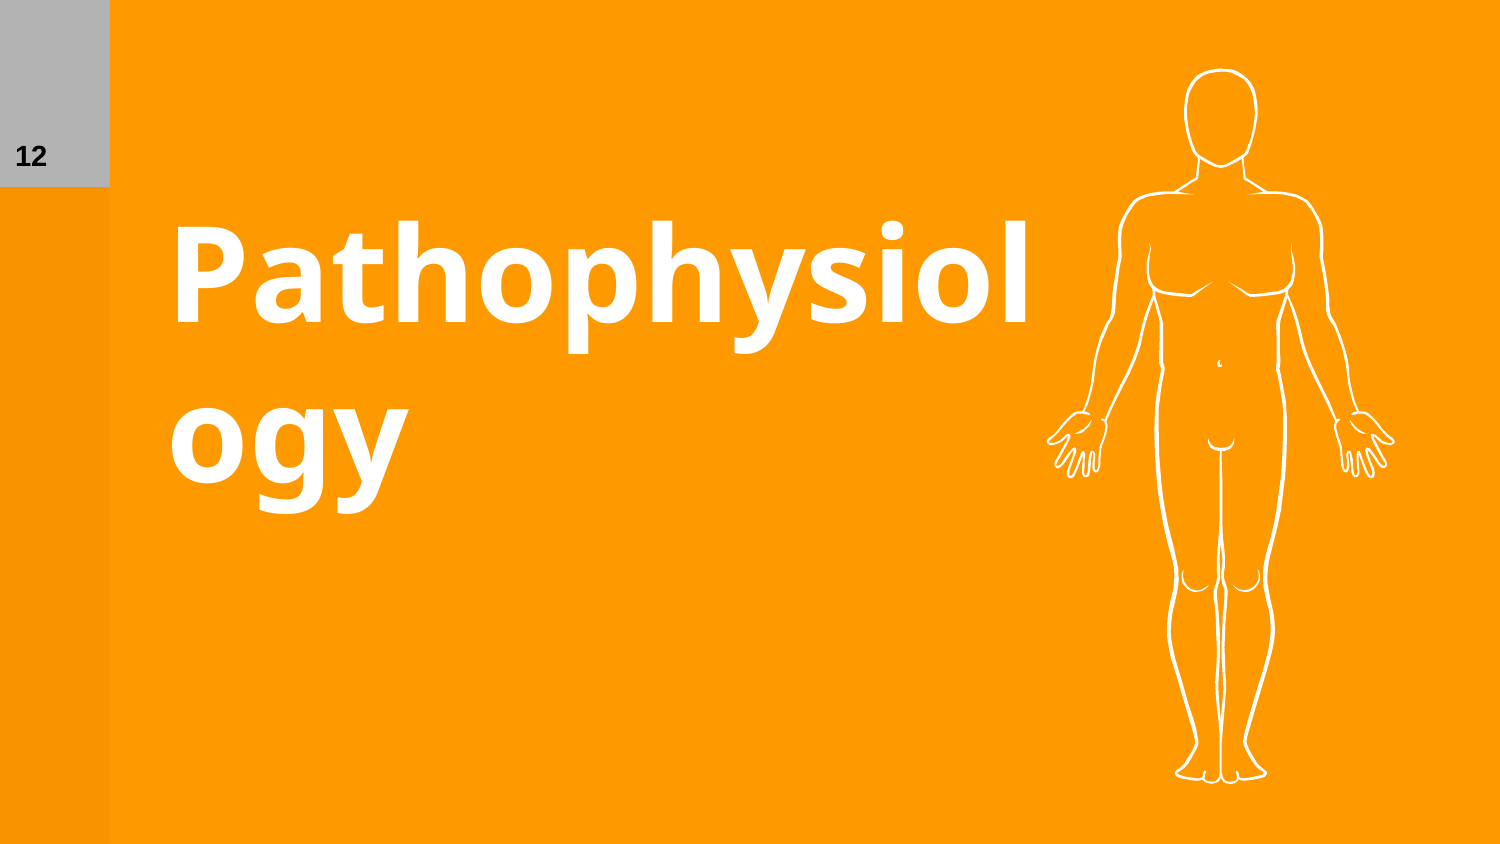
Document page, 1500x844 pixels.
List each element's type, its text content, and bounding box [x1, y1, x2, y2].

text_box Pathophysiology [151, 102, 1087, 596]
text_box [1087, 68, 1395, 784]
slide_number ‹#› [0, 0, 110, 187]
